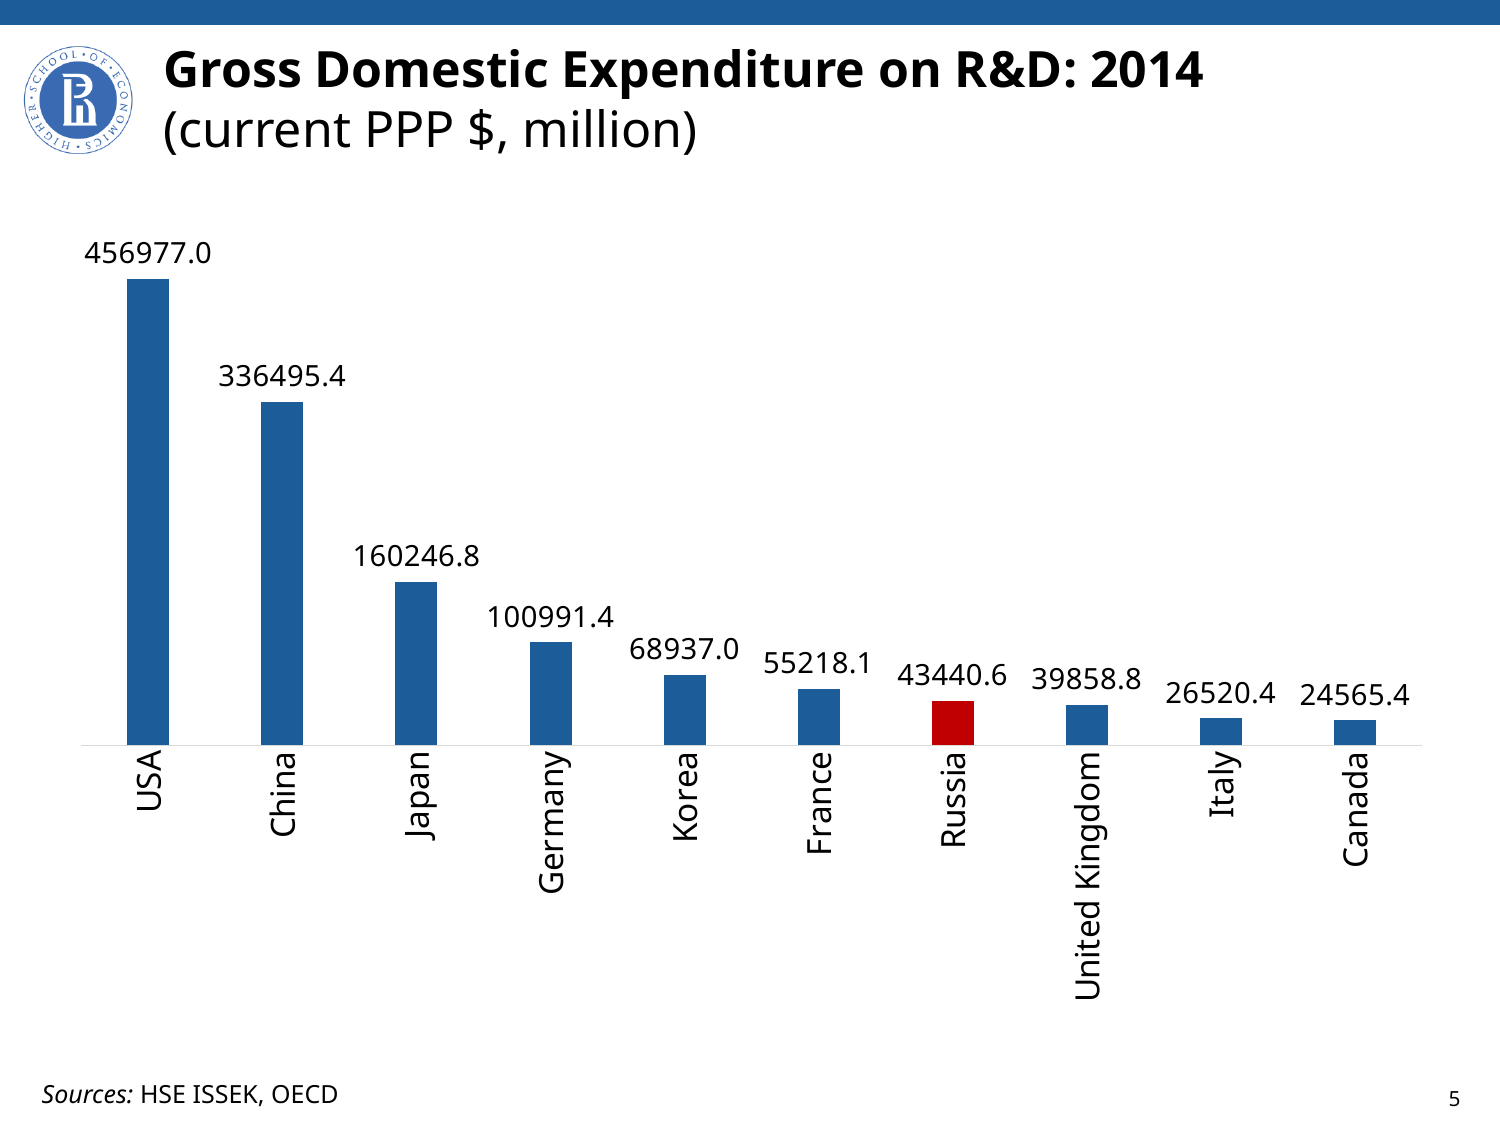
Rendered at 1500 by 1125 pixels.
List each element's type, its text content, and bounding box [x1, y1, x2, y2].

picture [17, 42, 137, 156]
text_box Sources: HSE ISSEK, OECD [26, 1071, 1381, 1116]
slide_number 5 [1412, 1077, 1475, 1110]
chart [53, 218, 1451, 1020]
title Gross Domestic Expenditure on R&D: 2014 (current PPP $, million) [148, 45, 1479, 150]
